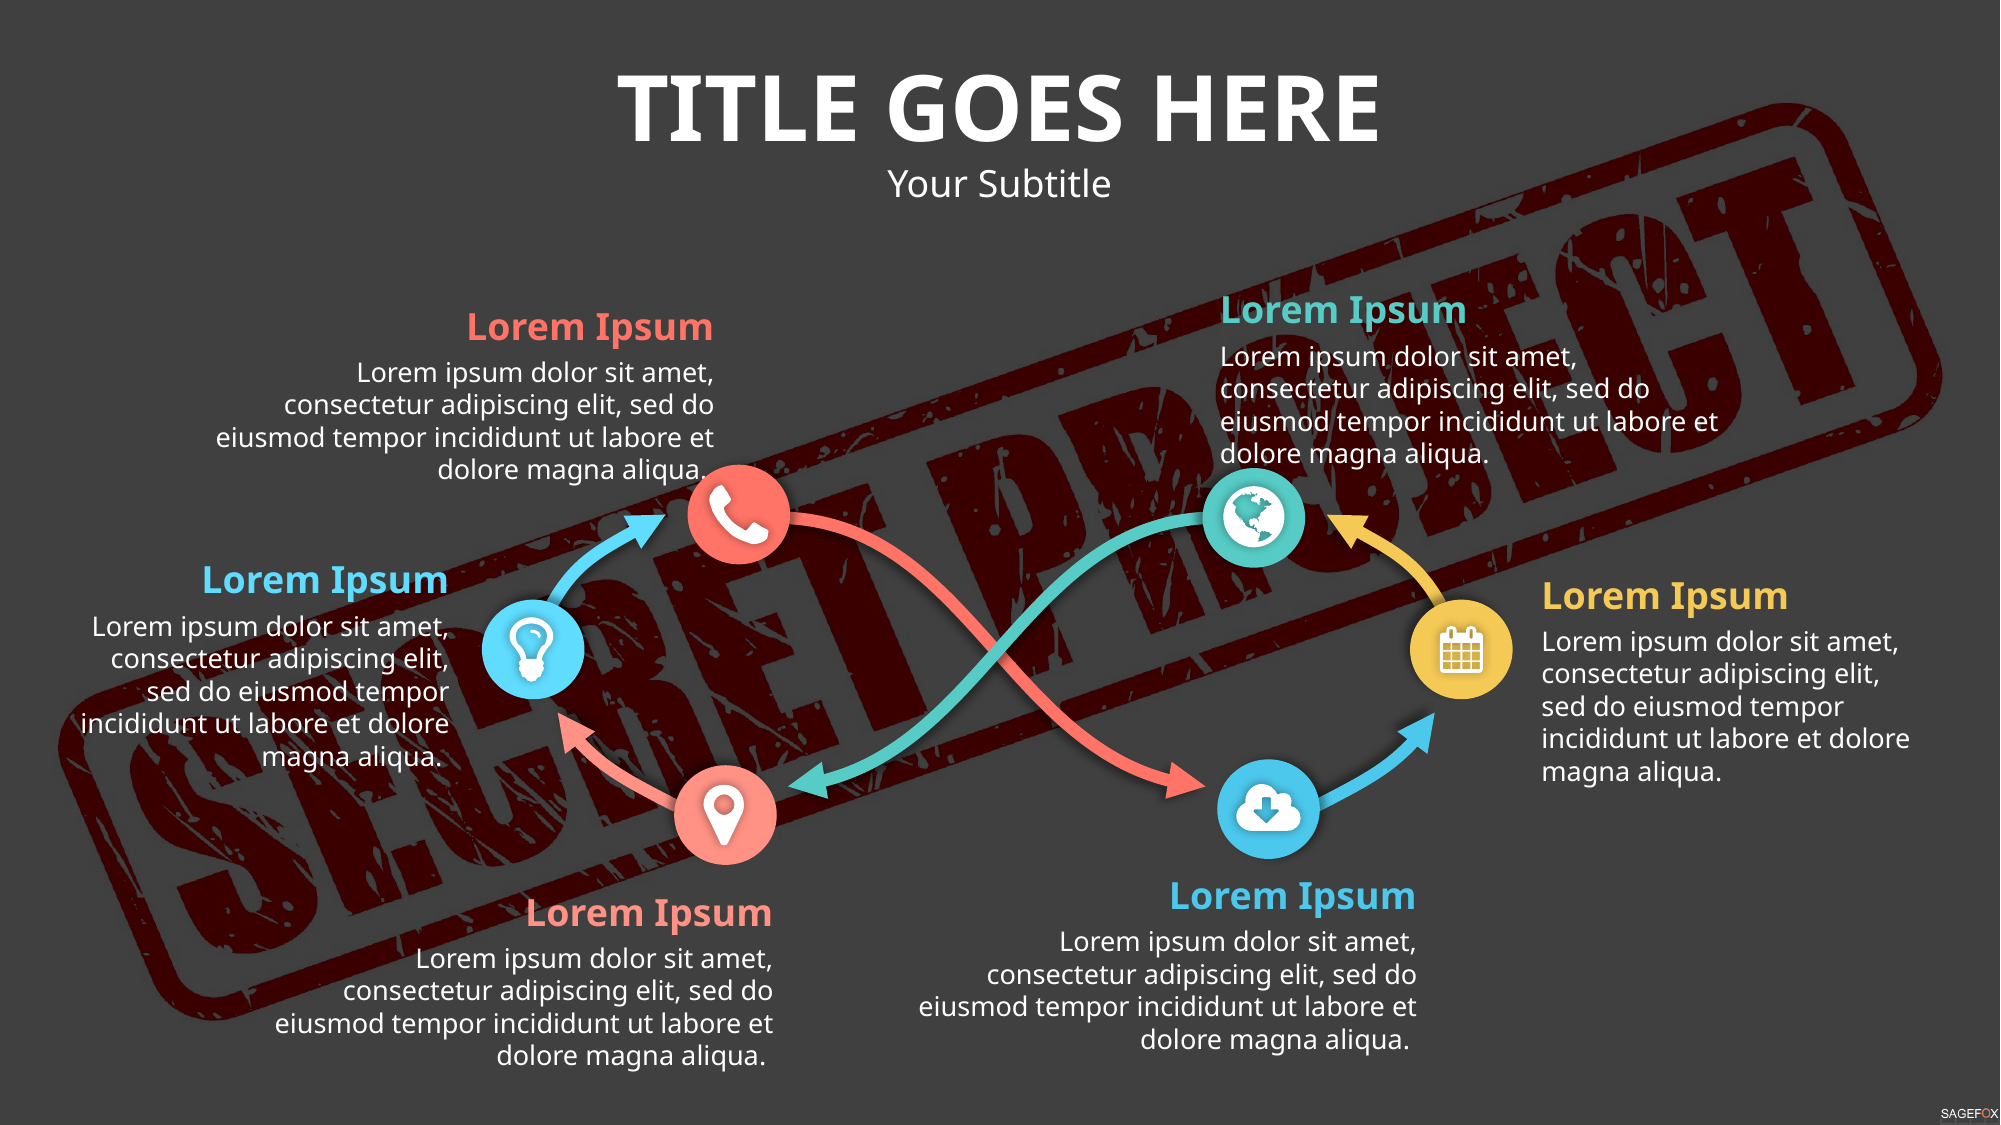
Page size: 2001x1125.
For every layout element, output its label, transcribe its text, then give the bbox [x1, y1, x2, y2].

picture [0, 0, 2001, 1125]
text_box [1202, 468, 1306, 568]
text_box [1410, 599, 1513, 700]
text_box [1217, 759, 1320, 859]
text_box Lorem Ipsum Lorem ipsum dolor sit amet, consectetur adipiscing elit, sed do eiusmod tempor incididunt ut labore et dolore magna aliqua. [1204, 279, 1744, 522]
text_box [787, 518, 1191, 792]
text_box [674, 765, 777, 865]
text_box TITLE GOES HERE Your Subtitle [548, 42, 1452, 212]
text_box Lorem Ipsum Lorem ipsum dolor sit amet, consectetur adipiscing elit, sed do eiusmod tempor incididunt ut labore et dolore magna aliqua. [248, 881, 788, 1124]
text_box [558, 538, 636, 595]
text_box [800, 518, 996, 653]
text_box Lorem Ipsum Lorem ipsum dolor sit amet, consectetur adipiscing elit, sed do eiusmod tempor incididunt ut labore et dolore magna aliqua. [49, 549, 465, 824]
text_box Lorem Ipsum Lorem ipsum dolor sit amet, consectetur adipiscing elit, sed do eiusmod tempor incididunt ut labore et dolore magna aliqua. [189, 295, 729, 538]
text_box [1329, 712, 1435, 800]
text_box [481, 599, 585, 700]
text_box [557, 712, 665, 801]
text_box Lorem Ipsum Lorem ipsum dolor sit amet, consectetur adipiscing elit, sed do eiusmod tempor incididunt ut labore et dolore magna aliqua. [892, 864, 1432, 1108]
text_box [1004, 659, 1206, 792]
text_box [1332, 522, 1434, 595]
text_box Lorem Ipsum Lorem ipsum dolor sit amet, consectetur adipiscing elit, sed do eiusmod tempor incididunt ut labore et dolore magna aliqua. [1526, 564, 1942, 839]
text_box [687, 464, 791, 565]
